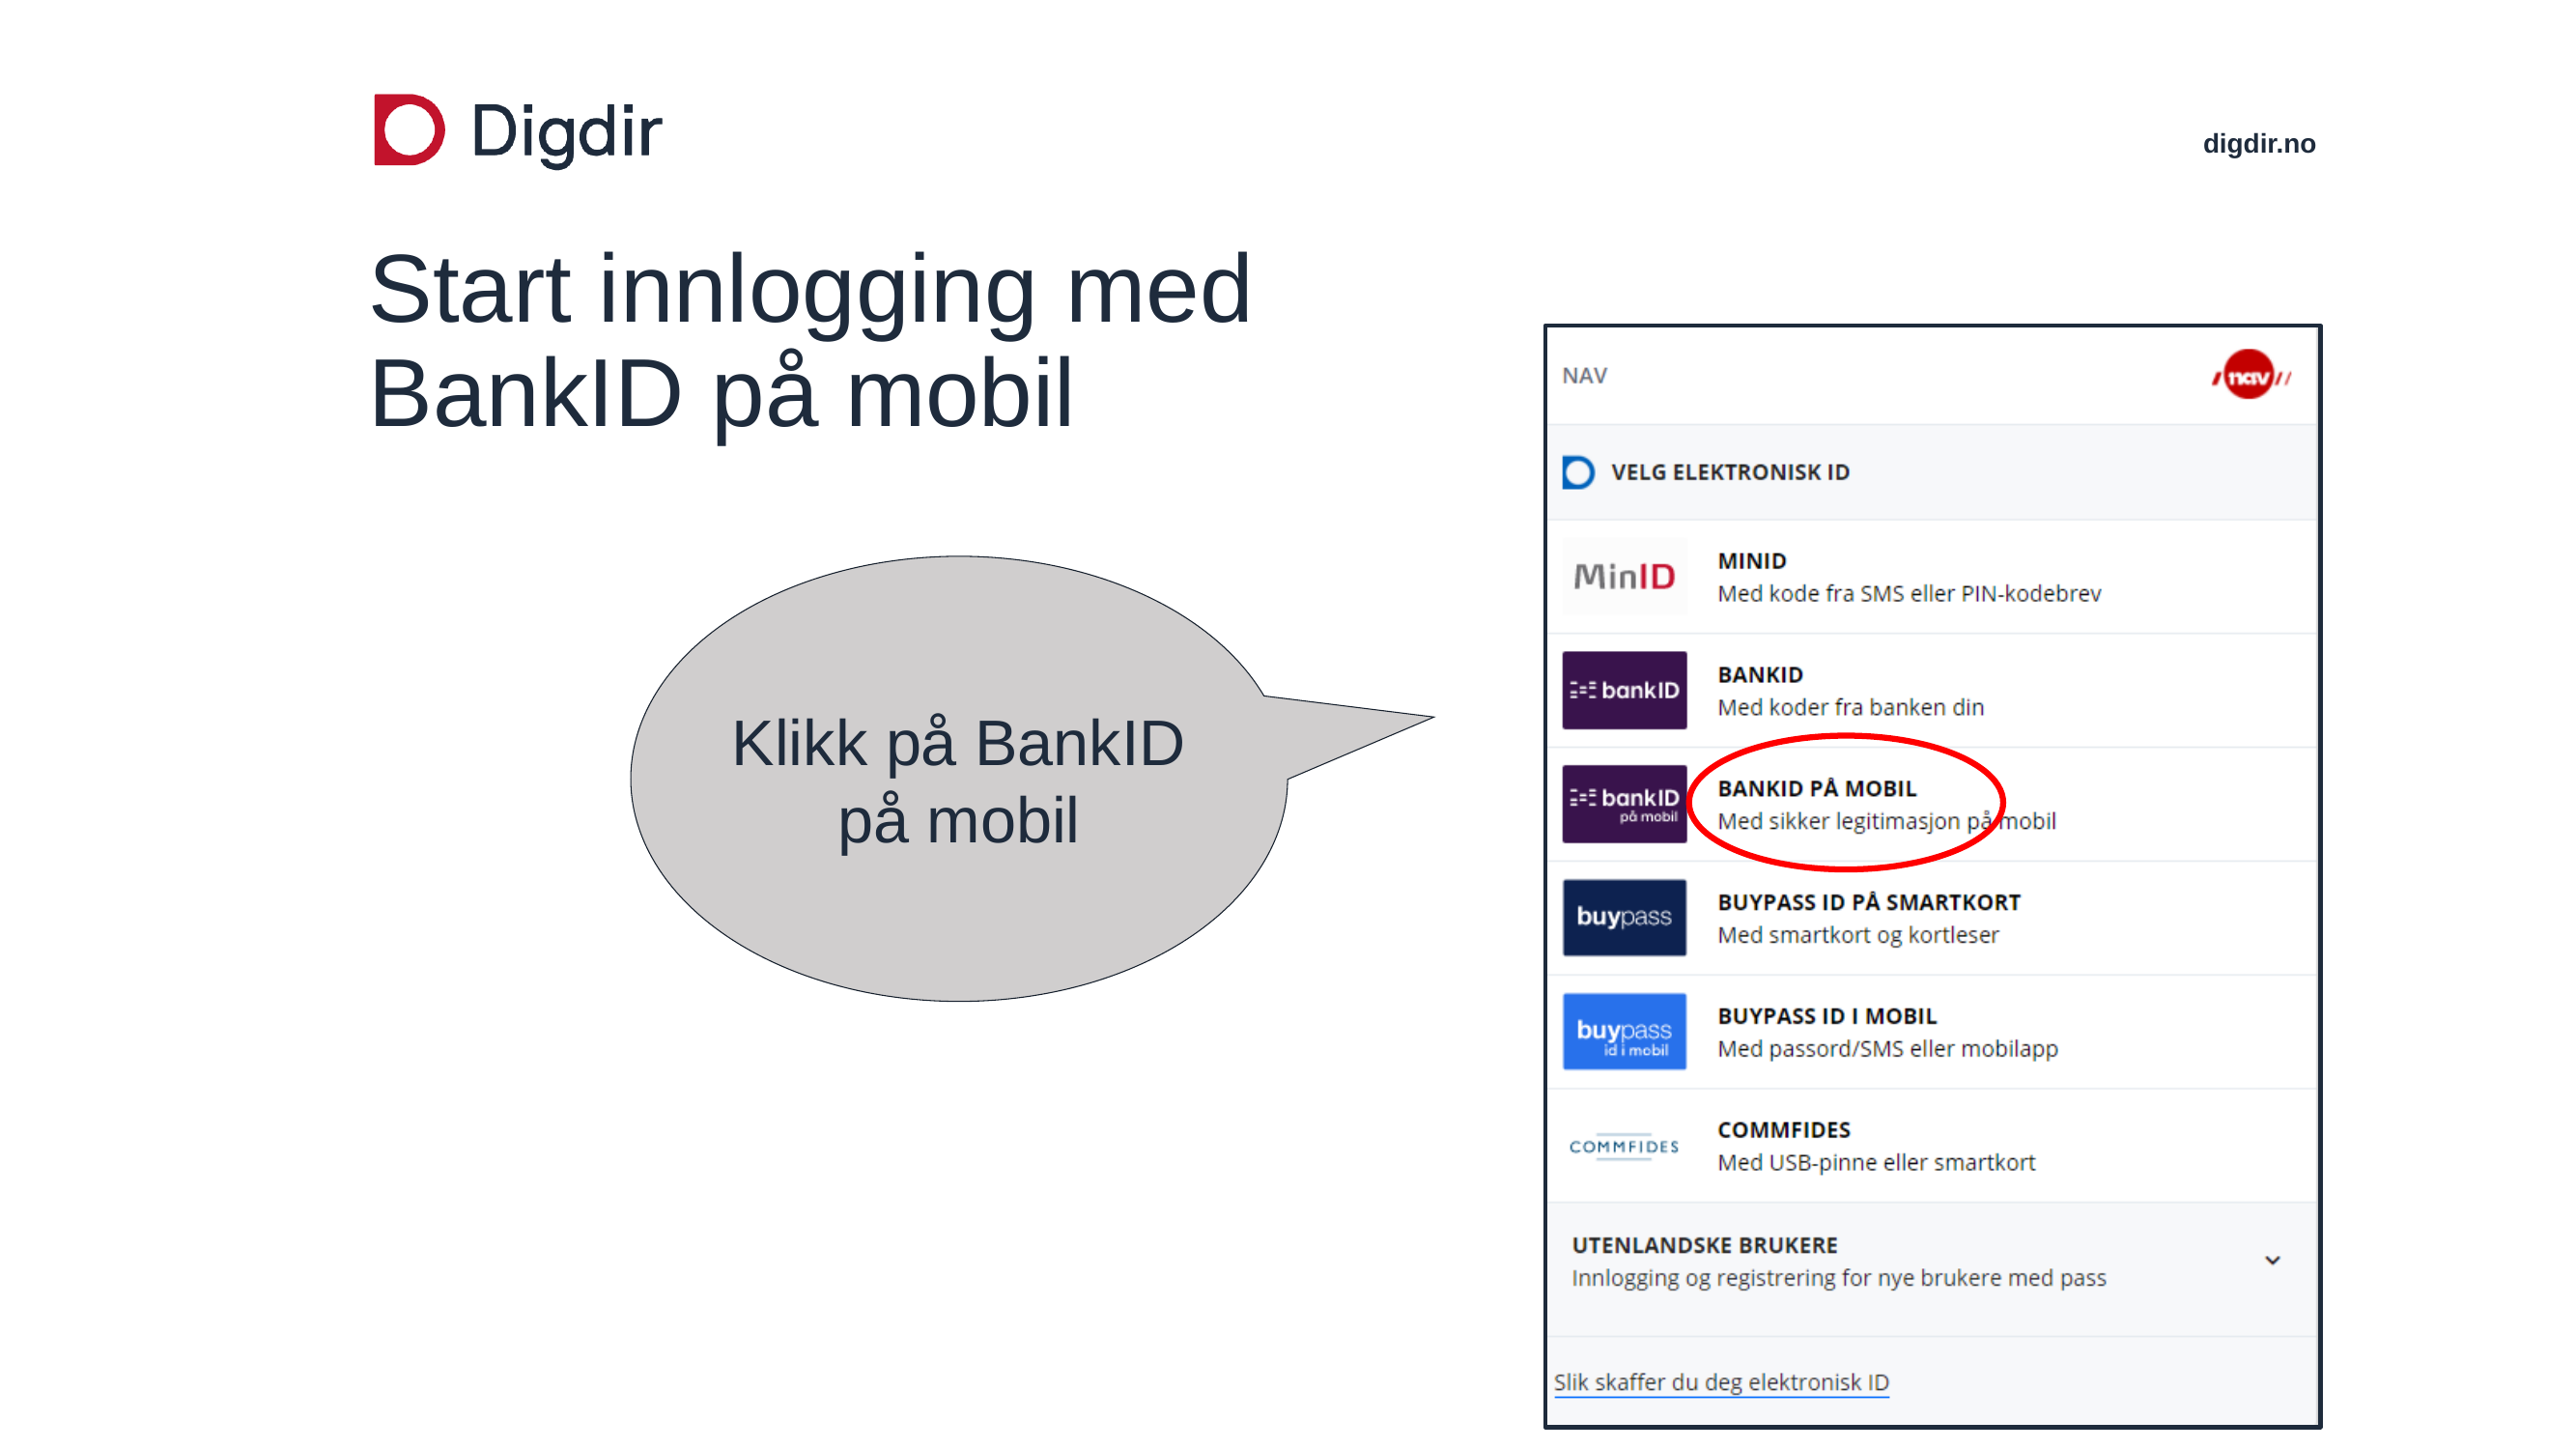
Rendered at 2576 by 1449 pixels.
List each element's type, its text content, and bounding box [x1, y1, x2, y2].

title Start innlogging med BankID på mobil [368, 208, 1437, 448]
text_box Klikk på BankID på mobil [630, 555, 1436, 1003]
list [1547, 327, 2318, 1425]
picture [354, 73, 682, 185]
